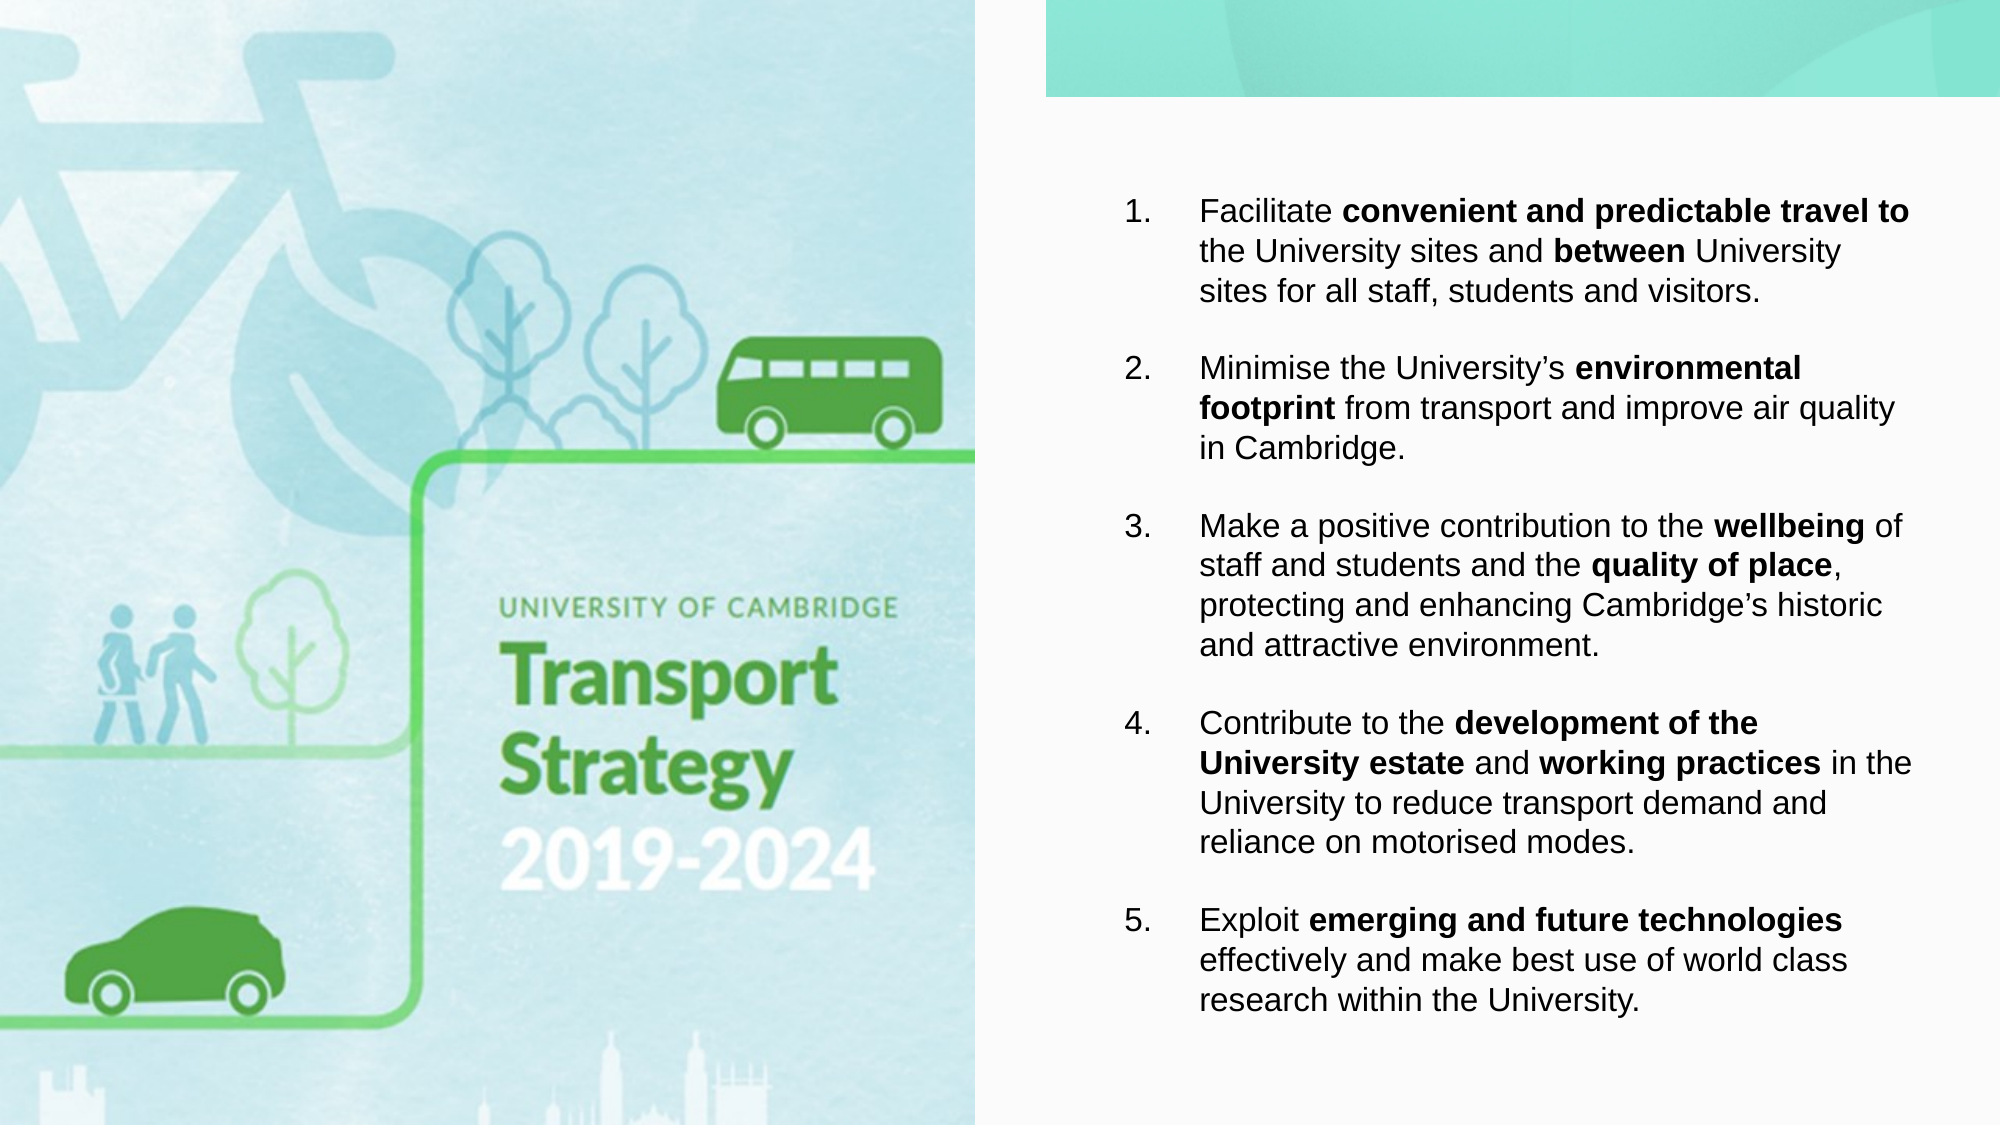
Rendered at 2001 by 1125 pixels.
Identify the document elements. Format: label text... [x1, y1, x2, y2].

list Facilitate convenient and predictable travel to the University sites and between University sites for all staff, students and visitors. Minimise the University’s environmental footprint from transport and improve air quality in Cambridge. Make a positive contribution to the wellbeing of staff and students and the quality of place, protecting and enhancing Cambridge’s historic and attractive environment. Contribute to the development of the University estate and working practices in the University to reduce transport demand and reliance on motorised modes. Exploit emerging and future technologies effectively and make best use of world class research within the University. [1109, 181, 1933, 995]
picture [0, 0, 975, 1125]
picture [1046, 0, 2000, 97]
